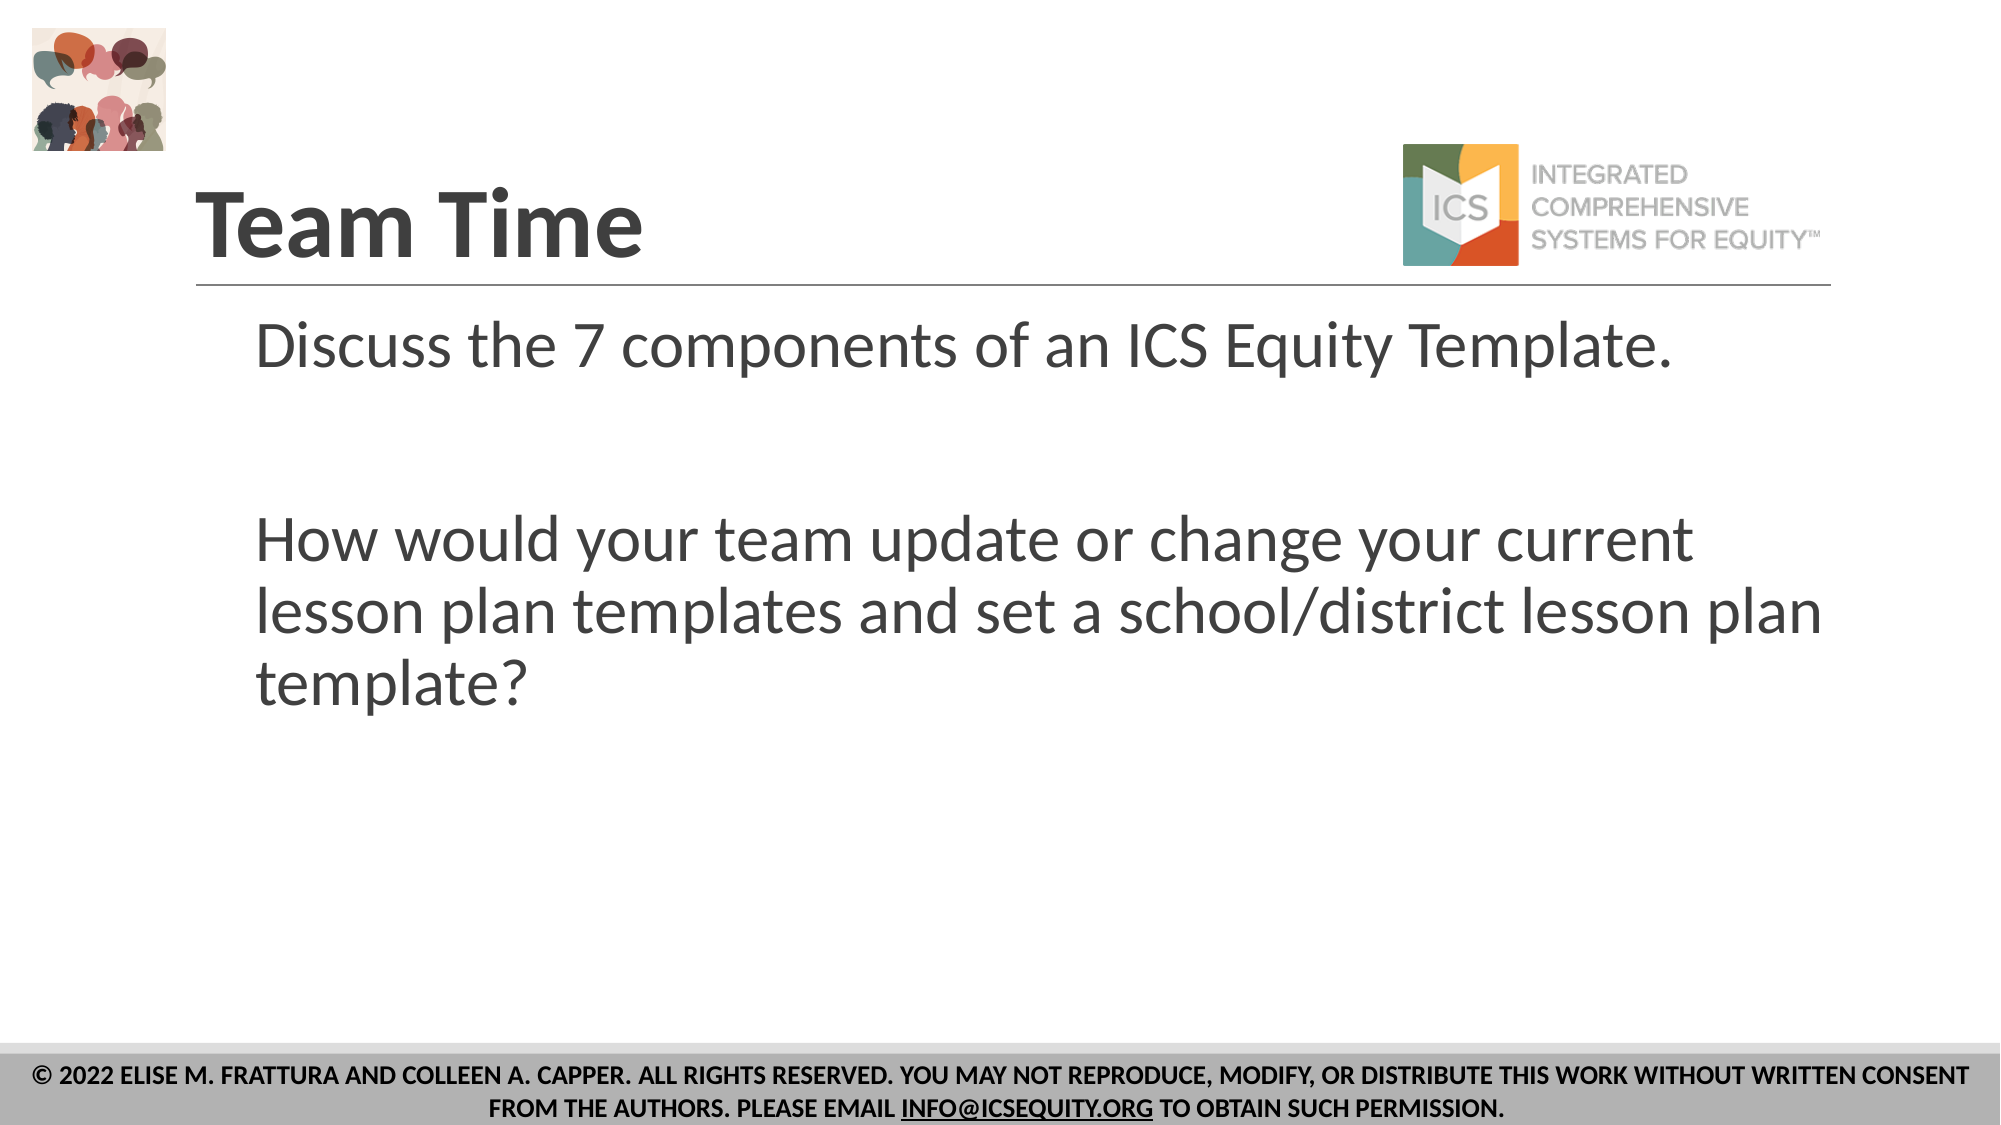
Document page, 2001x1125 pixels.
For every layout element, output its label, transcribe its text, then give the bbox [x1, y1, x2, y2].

picture [32, 28, 167, 151]
list Discuss the 7 components of an ICS Equity Template. How would your team update or change your current lesson plan templates and set a school/district lesson plan template? [180, 302, 1830, 963]
title Team Time [180, 47, 1830, 285]
